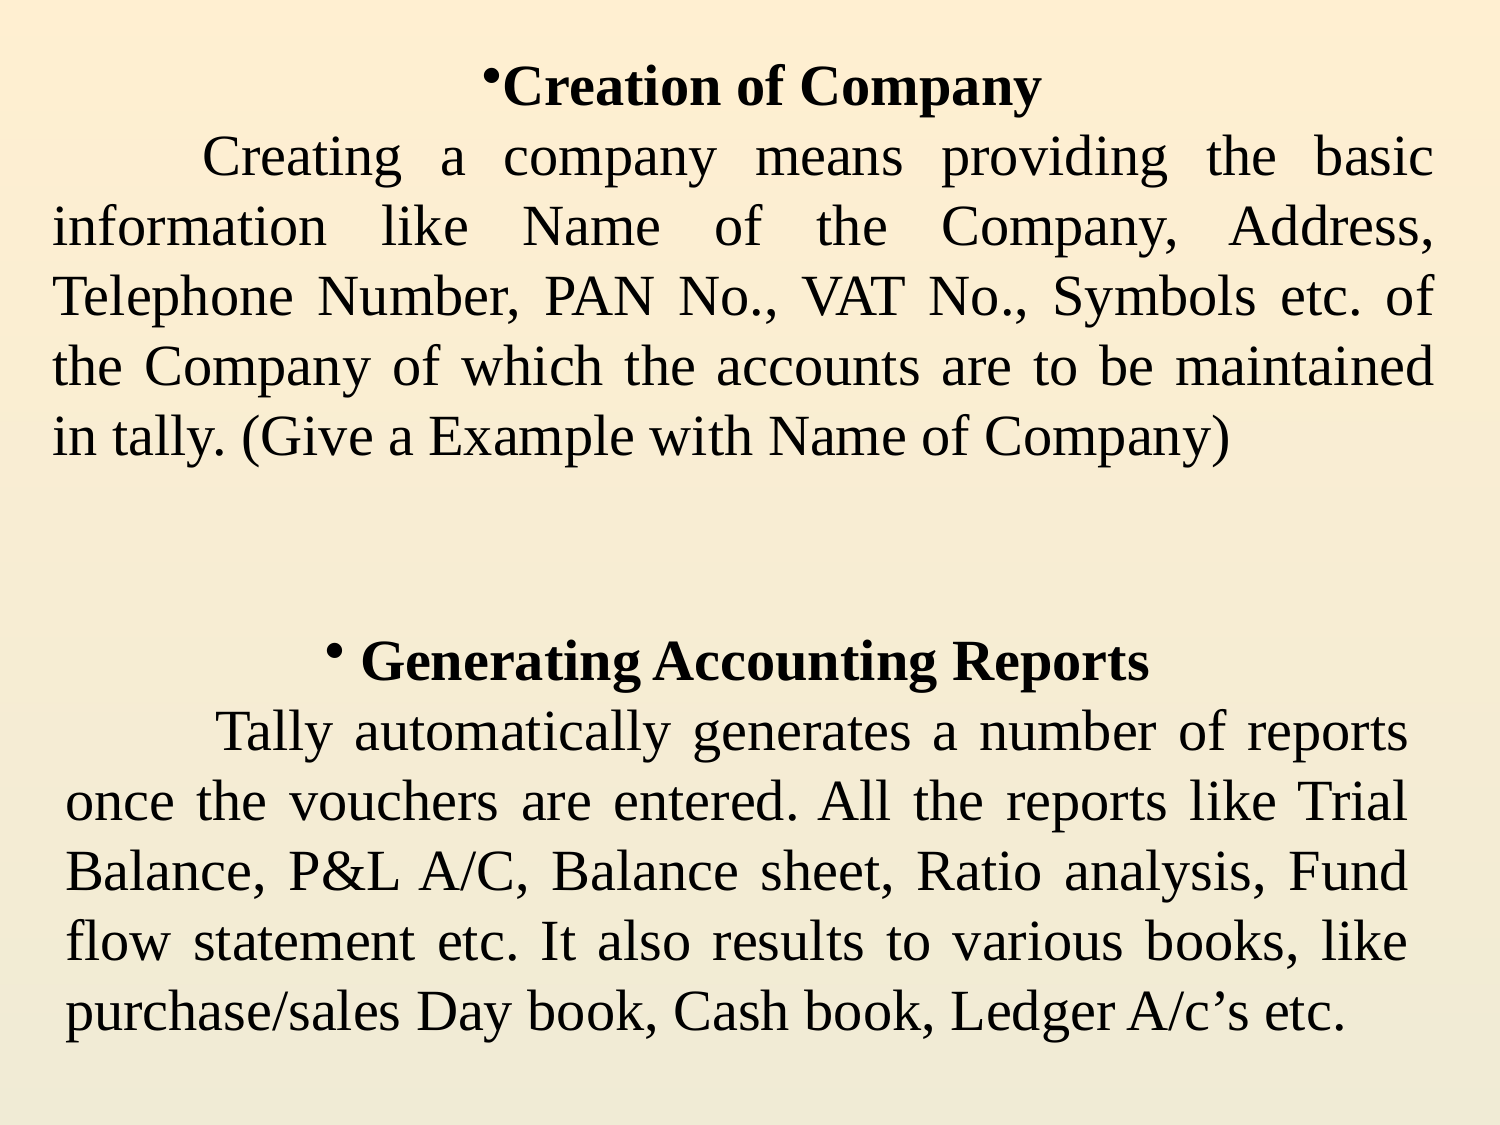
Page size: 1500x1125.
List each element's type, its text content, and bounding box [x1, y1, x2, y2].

text_box Generating Accounting Reports Tally automatically generates a number of reports once the vouchers are entered. All the reports like Trial Balance, P&L A/C, Balance sheet, Ratio analysis, Fund flow statement etc. It also results to various books, like purchase/sales Day book, Cash book, Ledger A/c’s etc. [50, 614, 1425, 1050]
text_box Creation of Company Creating a company means providing the basic information like Name of the Company, Address, Telephone Number, PAN No., VAT No., Symbols etc. of the Company of which the accounts are to be maintained in tally. (Give a Example with Name of Company) [37, 39, 1450, 475]
